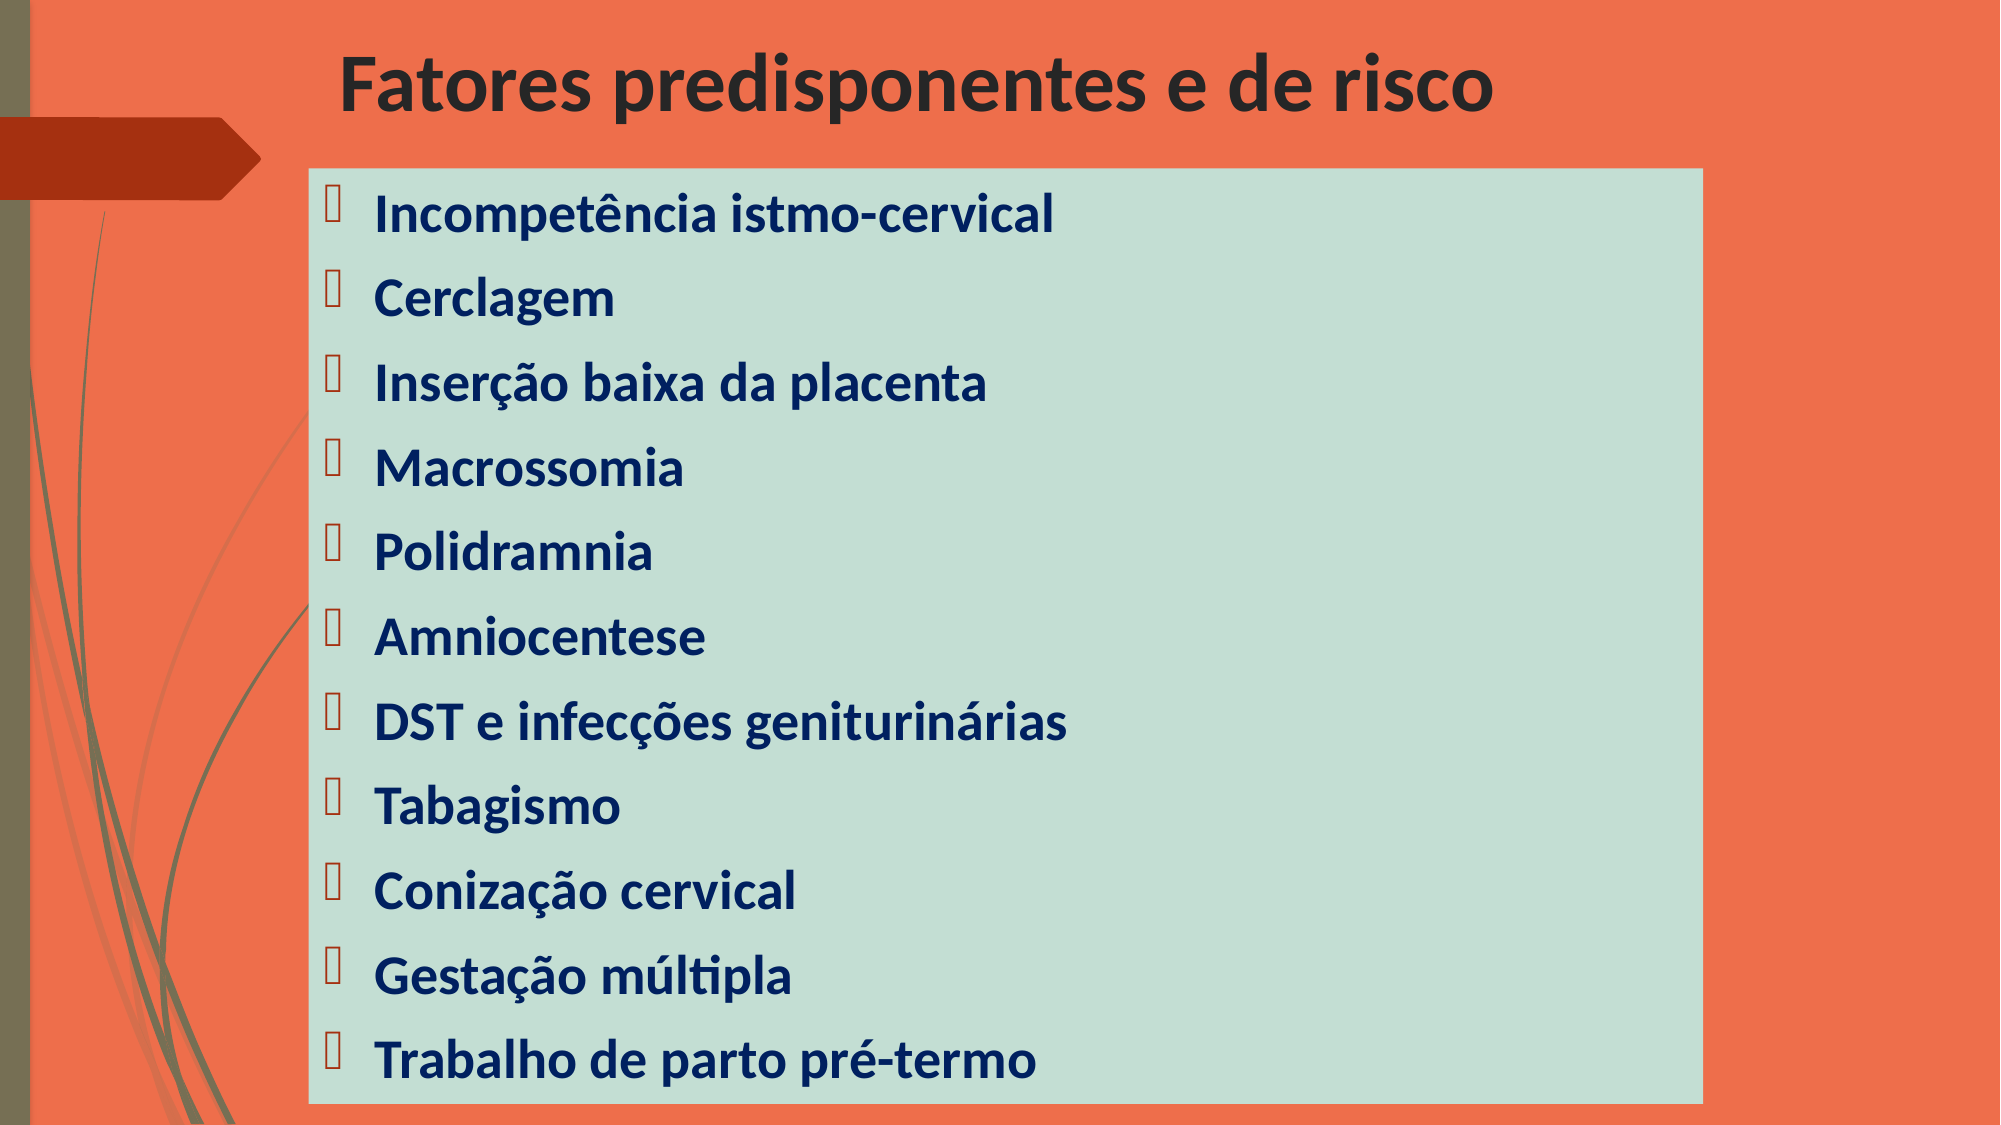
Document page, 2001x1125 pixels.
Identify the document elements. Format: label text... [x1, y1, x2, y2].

list Incompetência istmo-cervical Cerclagem Inserção baixa da placenta Macrossomia Polidramnia Amniocentese DST e infecções geniturinárias Tabagismo Conização cervical Gestação múltipla Trabalho de parto pré-termo [308, 168, 1704, 1104]
title Fatores predisponentes e de risco [324, 21, 1675, 164]
